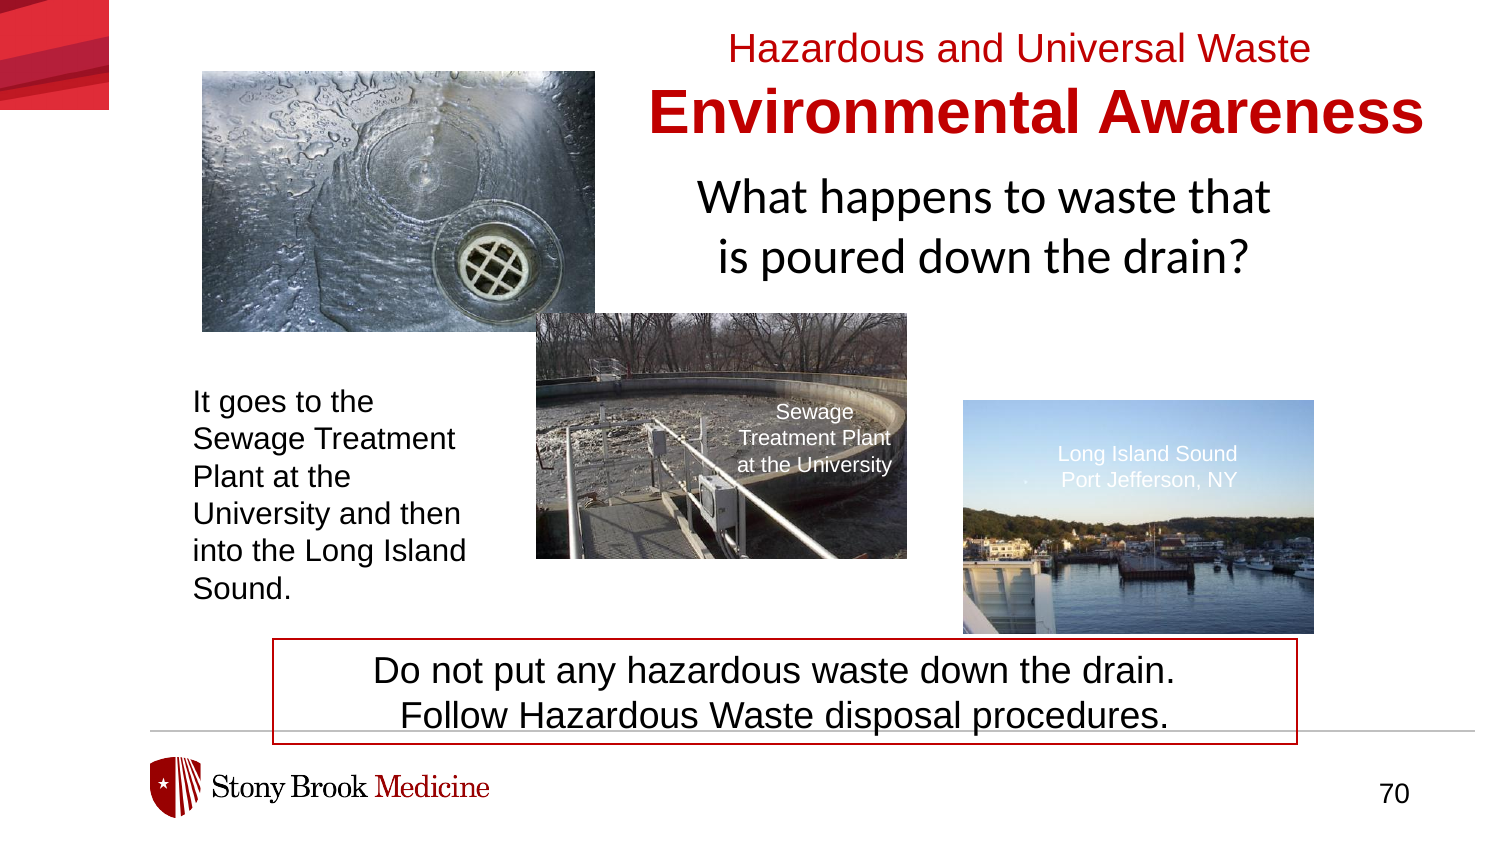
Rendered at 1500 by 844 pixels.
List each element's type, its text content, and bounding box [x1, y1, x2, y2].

text_box It goes to the Sewage Treatment Plant at the University and then into the Long Island Sound. [177, 373, 507, 613]
title Environmental Awareness [637, 74, 1463, 159]
text_box What happens to waste that is poured down the drain? [671, 155, 1297, 291]
slide_number 70 [1074, 768, 1425, 827]
text_box Do not put any hazardous waste down the drain. Follow Hazardous Waste disposal procedures. [272, 639, 1298, 744]
picture [963, 400, 1314, 634]
picture [202, 71, 907, 559]
picture [150, 757, 489, 818]
picture [0, 0, 109, 110]
text_box Hazardous and Universal Waste [710, 14, 1339, 96]
